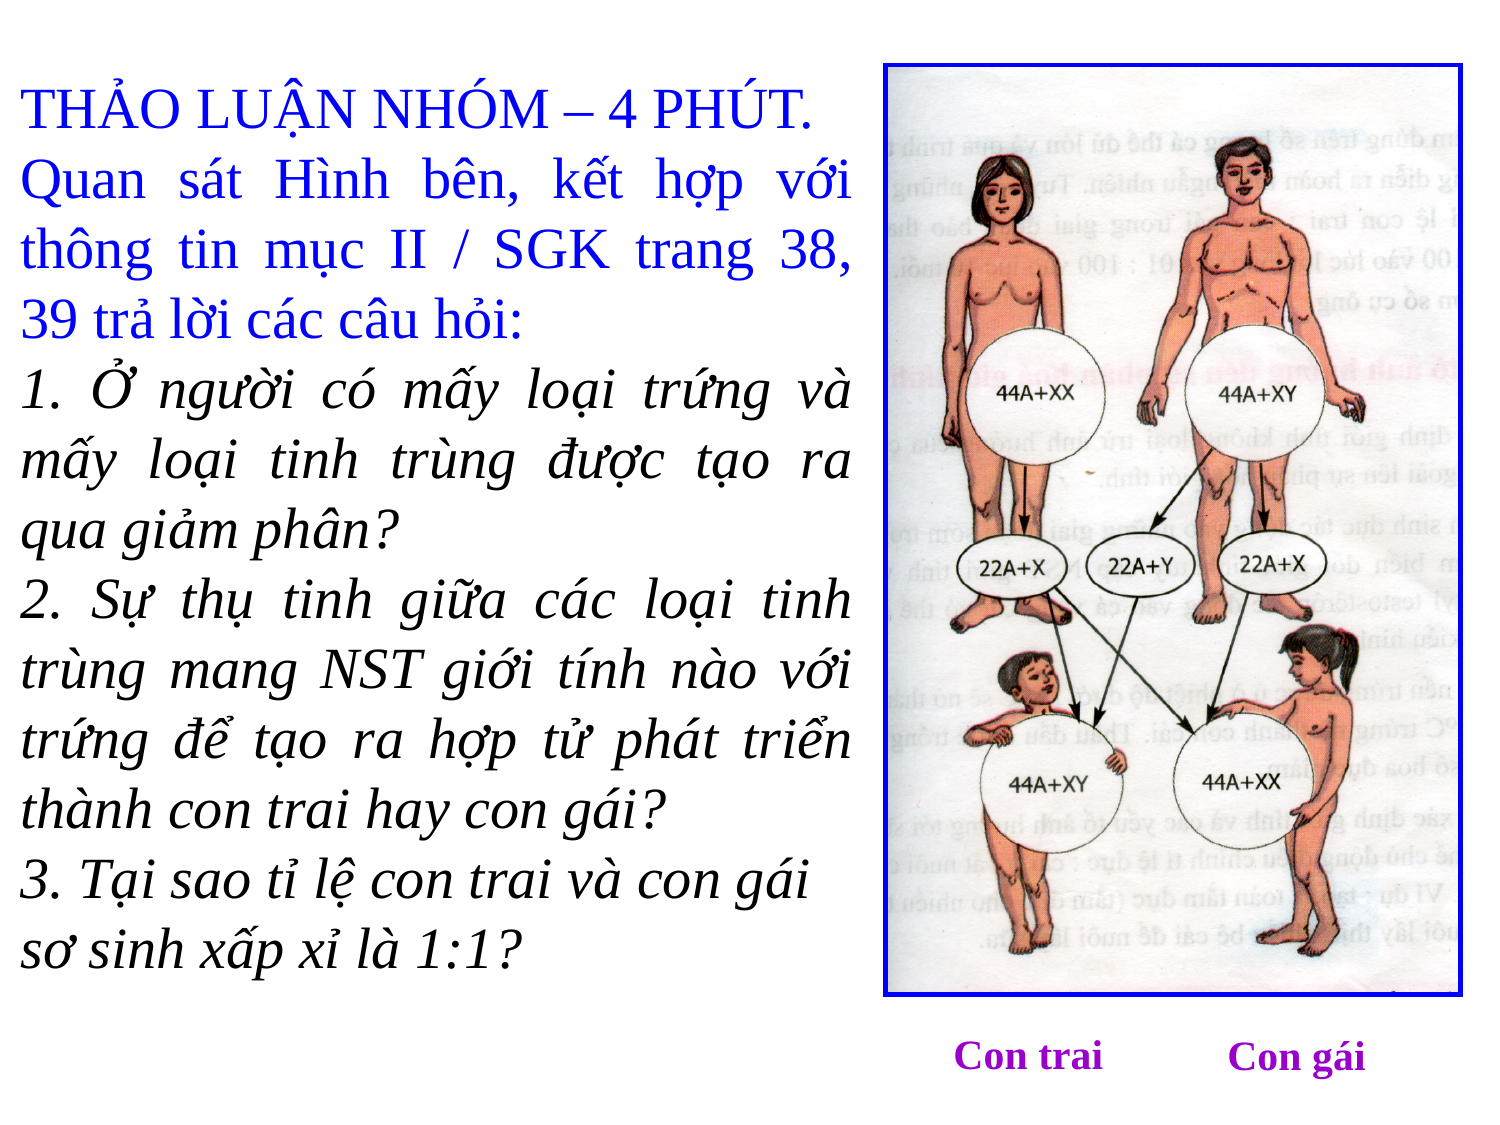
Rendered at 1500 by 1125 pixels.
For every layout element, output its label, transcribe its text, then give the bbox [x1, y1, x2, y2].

picture [887, 66, 1459, 993]
text_box Con trai [938, 1020, 1139, 1086]
text_box Con gái [1212, 1021, 1400, 1087]
text_box THẢO LUẬN NHÓM – 4 PHÚT. Quan sát Hình bên, kết hợp với thông tin mục II / SGK trang 38, 39 trả lời các câu hỏi: 1. Ở người có mấy loại trứng và mấy loại tinh trùng được tạo ra qua giảm phân? 2. Sự thụ tinh giữa các loại tinh trùng mang NST giới tính nào với trứng để tạo ra hợp tử phát triển thành con trai hay con gái? 3. Tại sao tỉ lệ con trai và con gái sơ sinh xấp xỉ là 1:1? [5, 62, 869, 988]
